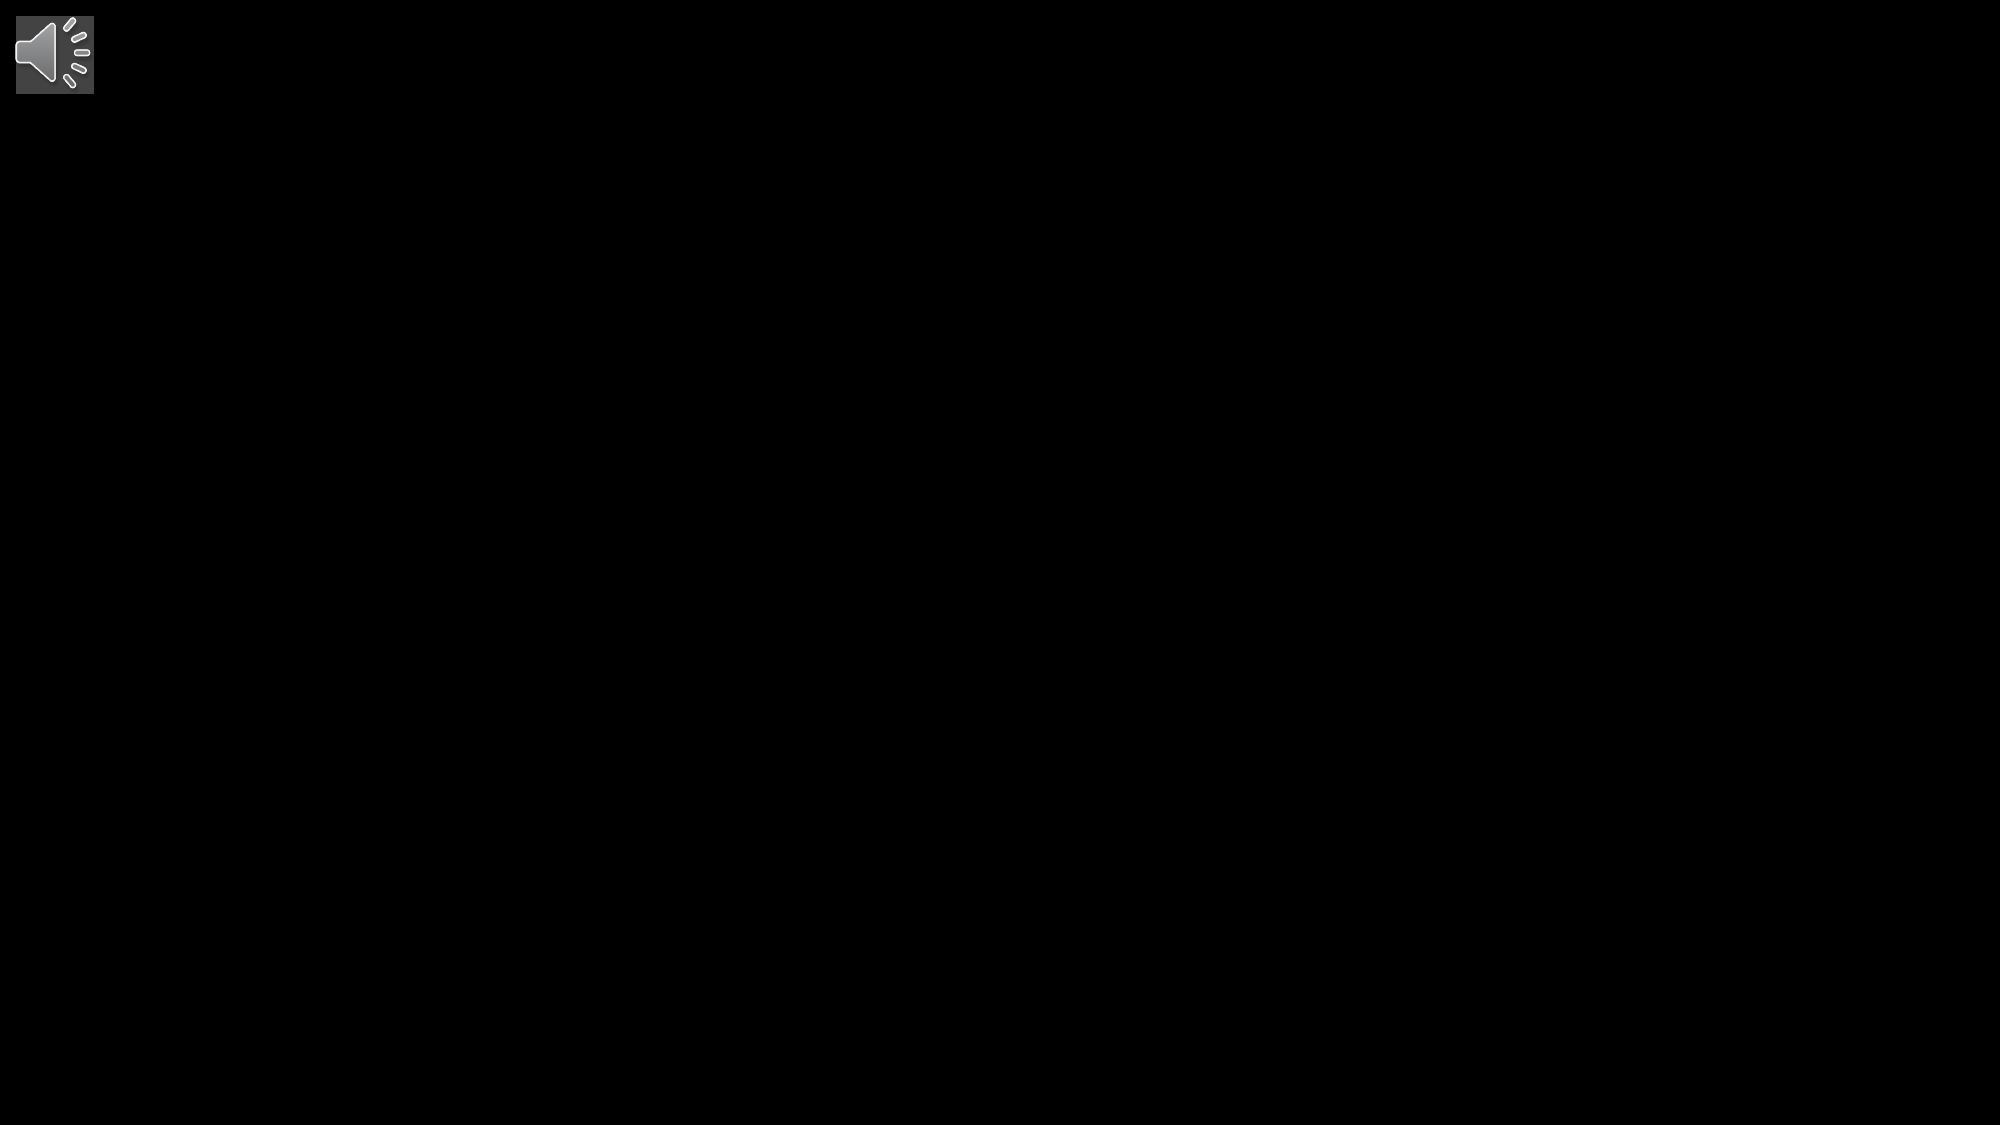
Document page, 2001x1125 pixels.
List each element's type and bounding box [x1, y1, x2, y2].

picture [15, 15, 95, 95]
